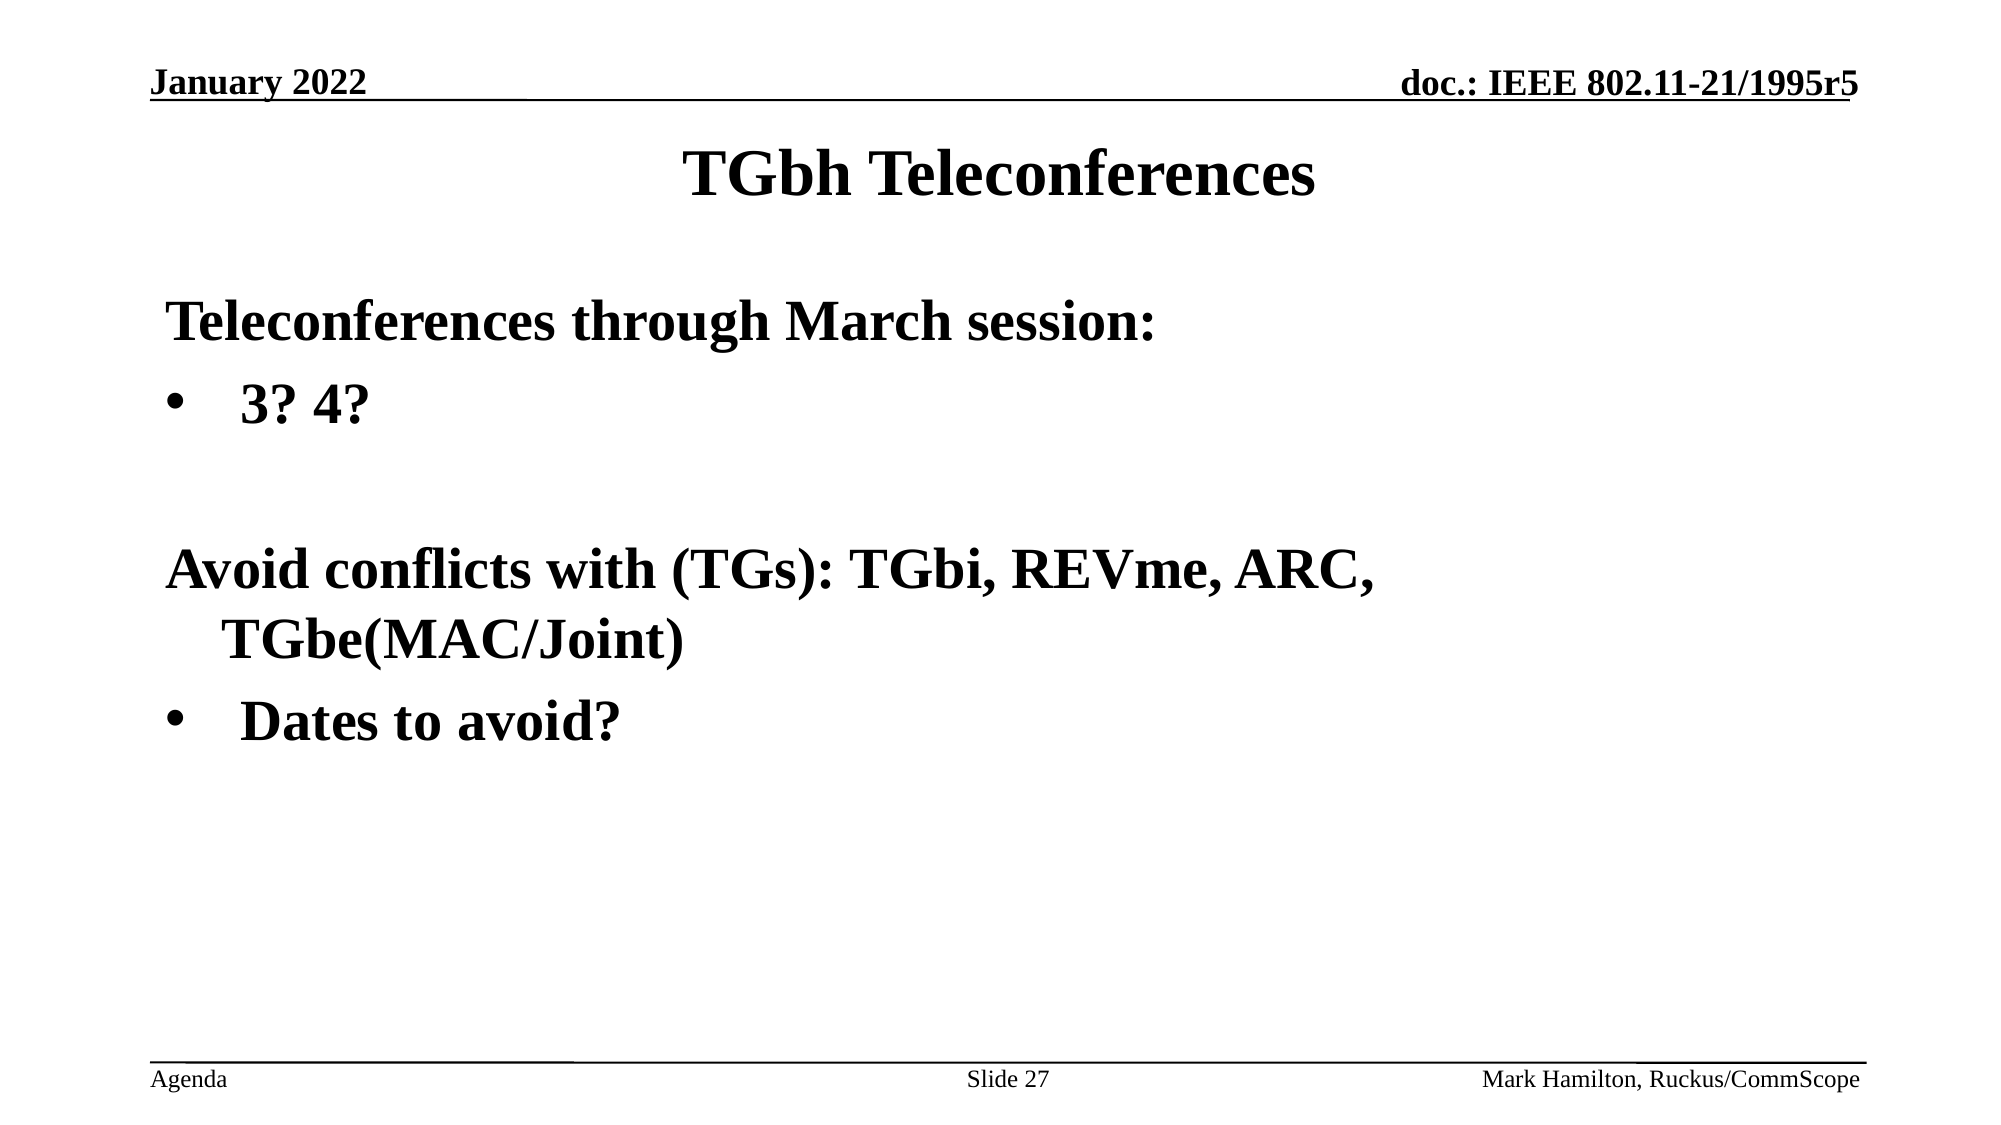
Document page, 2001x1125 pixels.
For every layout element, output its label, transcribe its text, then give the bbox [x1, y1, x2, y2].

title TGbh Teleconferences [149, 112, 1850, 226]
list Teleconferences through March session: 3? 4? Avoid conflicts with (TGs): TGbi, REVme, ARC, TGbe(MAC/Joint) Dates to avoid? [149, 274, 1850, 950]
slide_number Slide 27 [950, 1061, 1067, 1123]
